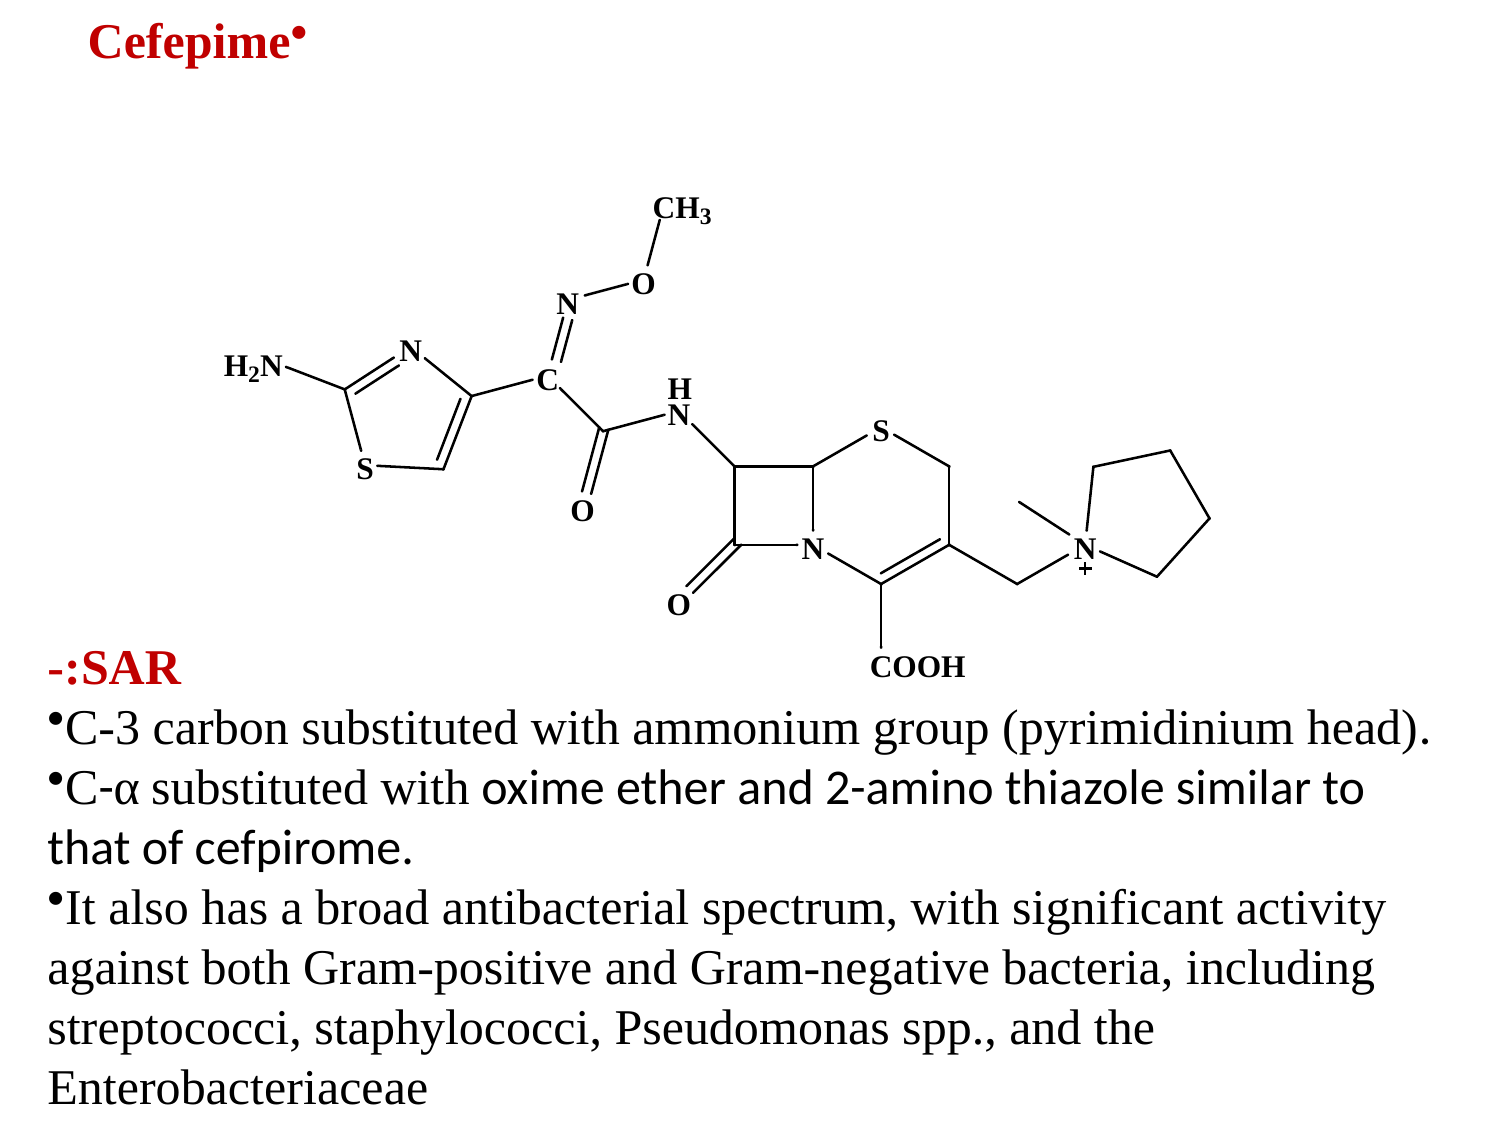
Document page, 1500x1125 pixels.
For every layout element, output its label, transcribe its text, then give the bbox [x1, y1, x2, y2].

text_box SAR:- C-3 carbon substituted with ammonium group (pyrimidinium head). C-α substituted with oxime ether and 2-amino thiazole similar to that of cefpirome. It also has a broad antibacterial spectrum, with significant activity against both Gram-positive and Gram-negative bacteria, including streptococci, staphylococci, Pseudomonas spp., and the Enterobacteriaceae [32, 627, 1468, 1123]
text_box Cefepime [72, 0, 324, 136]
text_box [218, 184, 1216, 680]
